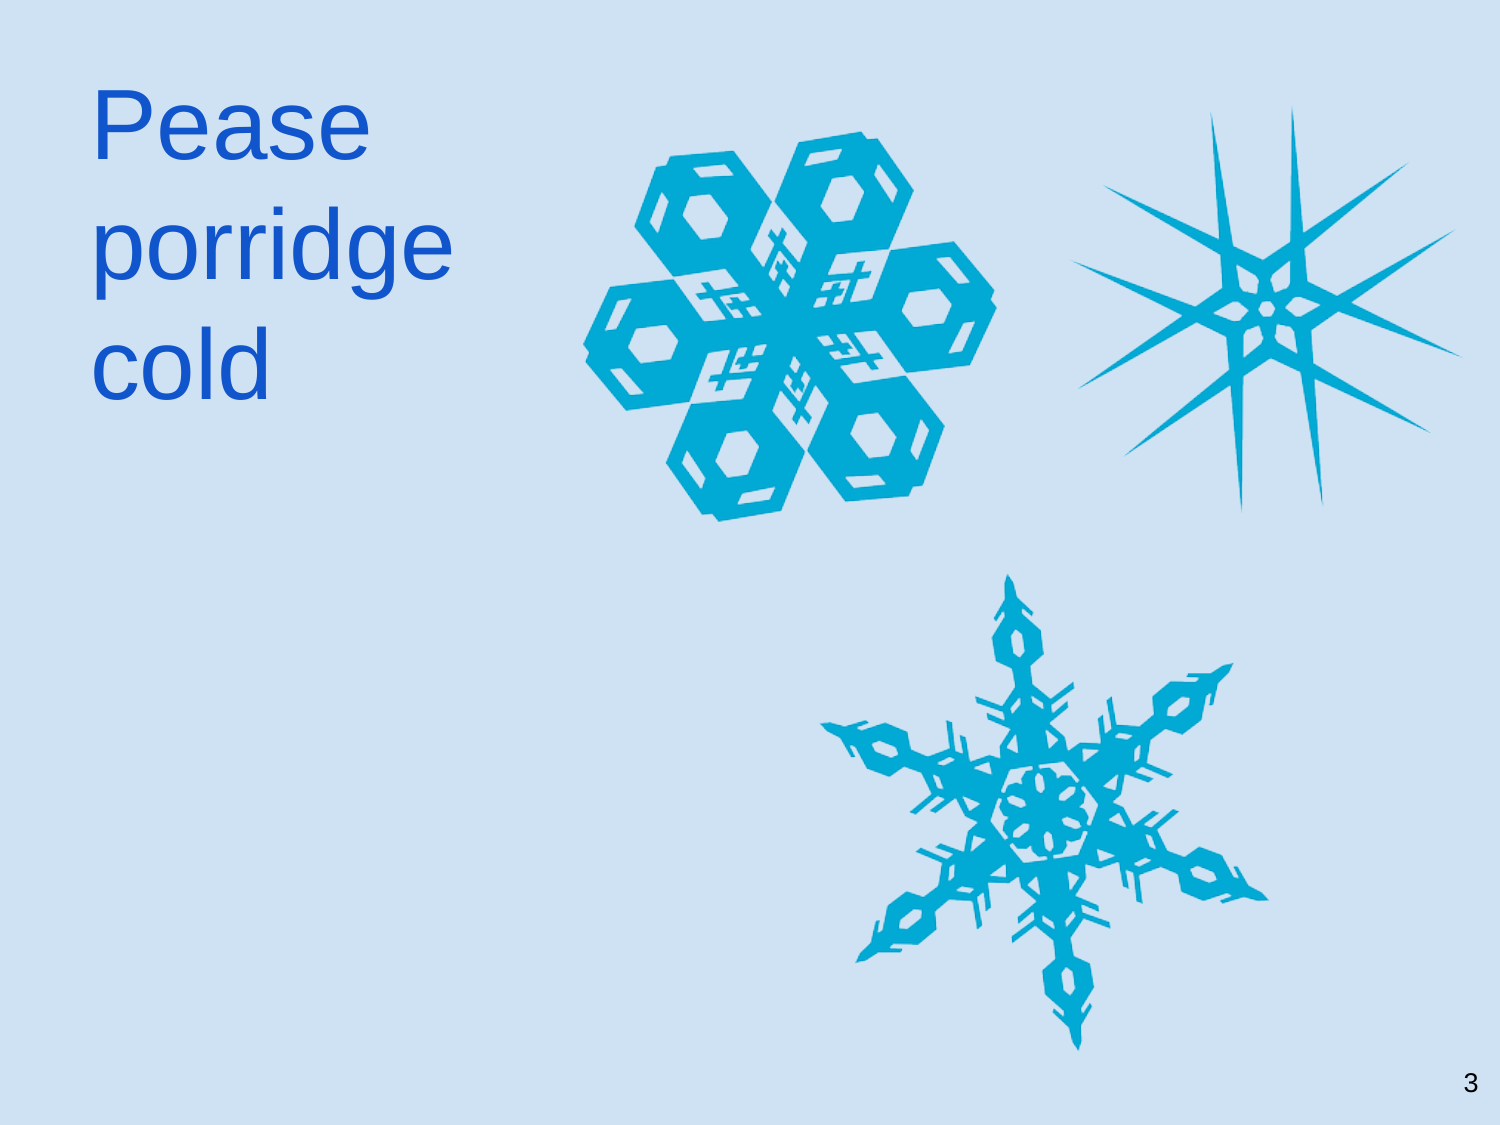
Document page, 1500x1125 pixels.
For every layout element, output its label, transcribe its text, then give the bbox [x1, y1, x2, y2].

list Pease porridge cold [75, 45, 1425, 1099]
picture [583, 105, 1467, 1052]
slide_number ‹#› [1403, 1038, 1494, 1125]
